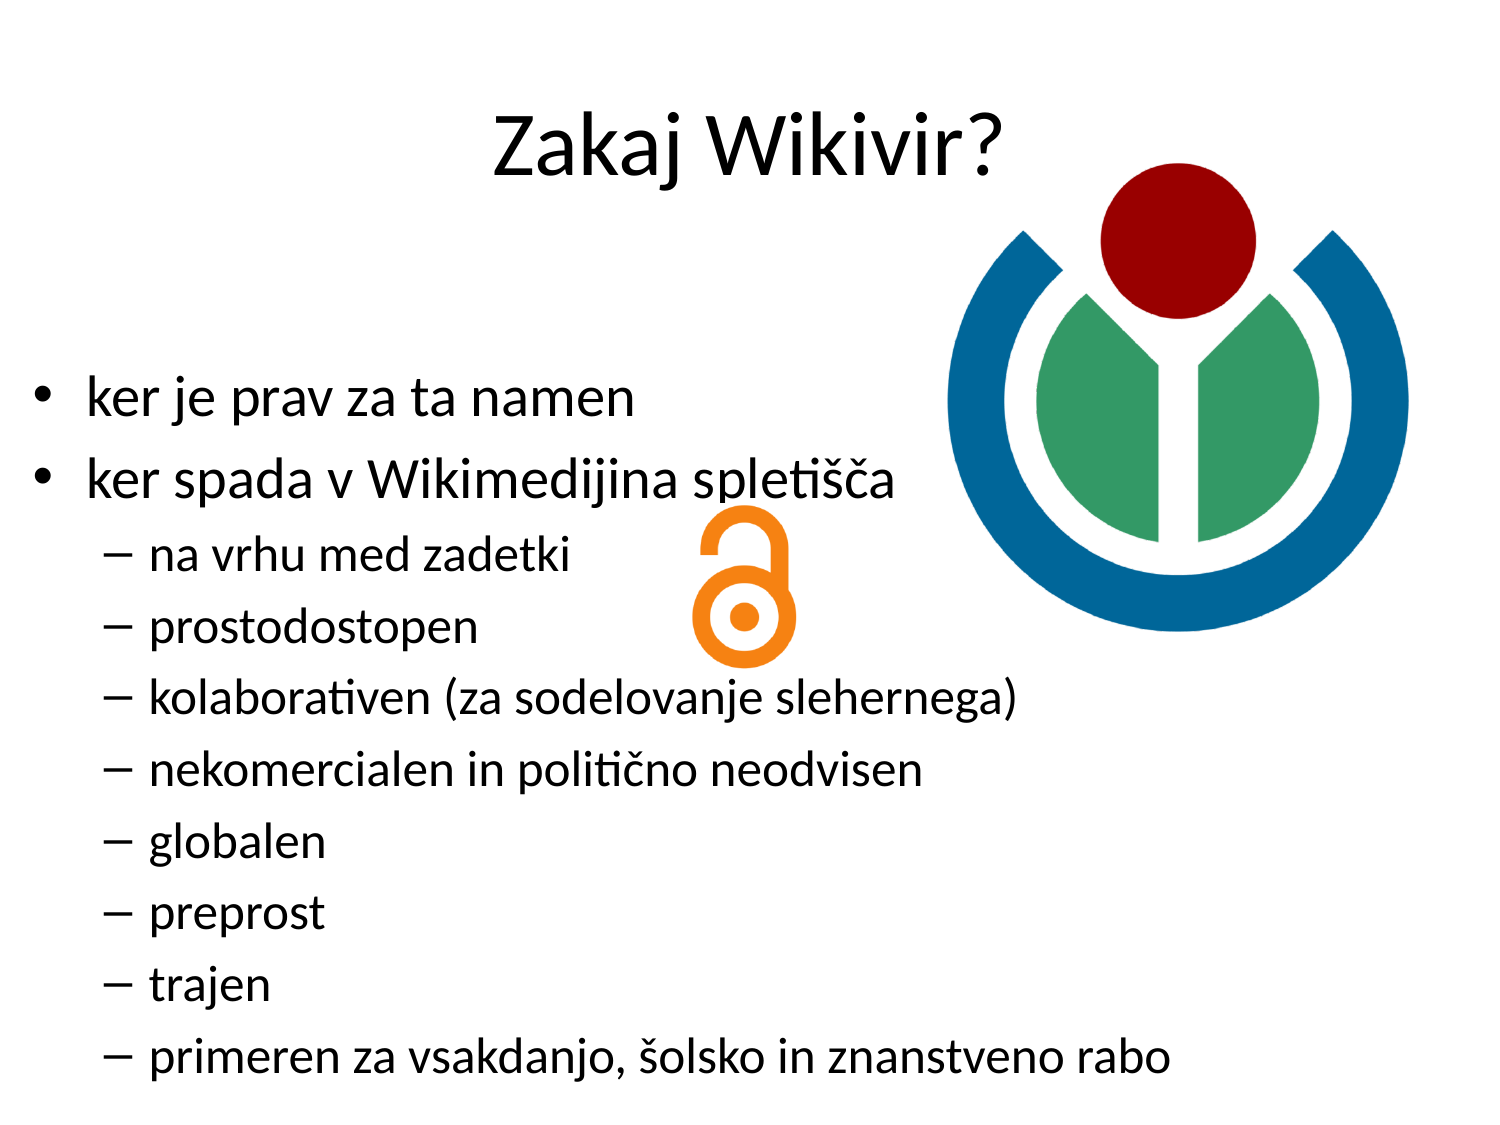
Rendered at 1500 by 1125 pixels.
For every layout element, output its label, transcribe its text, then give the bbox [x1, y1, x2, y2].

title Zakaj Wikivir? [75, 45, 1425, 233]
picture [690, 503, 798, 670]
list ker je prav za ta namen ker spada v Wikimedijina spletišča na vrhu med zadetki prostodostopen kolaborativen (za sodelovanje slehernega) nekomercialen in politično neodvisen globalen preprost trajen primeren za vsakdanjo, šolsko in znanstveno rabo [17, 349, 1368, 1093]
picture [926, 148, 1431, 653]
